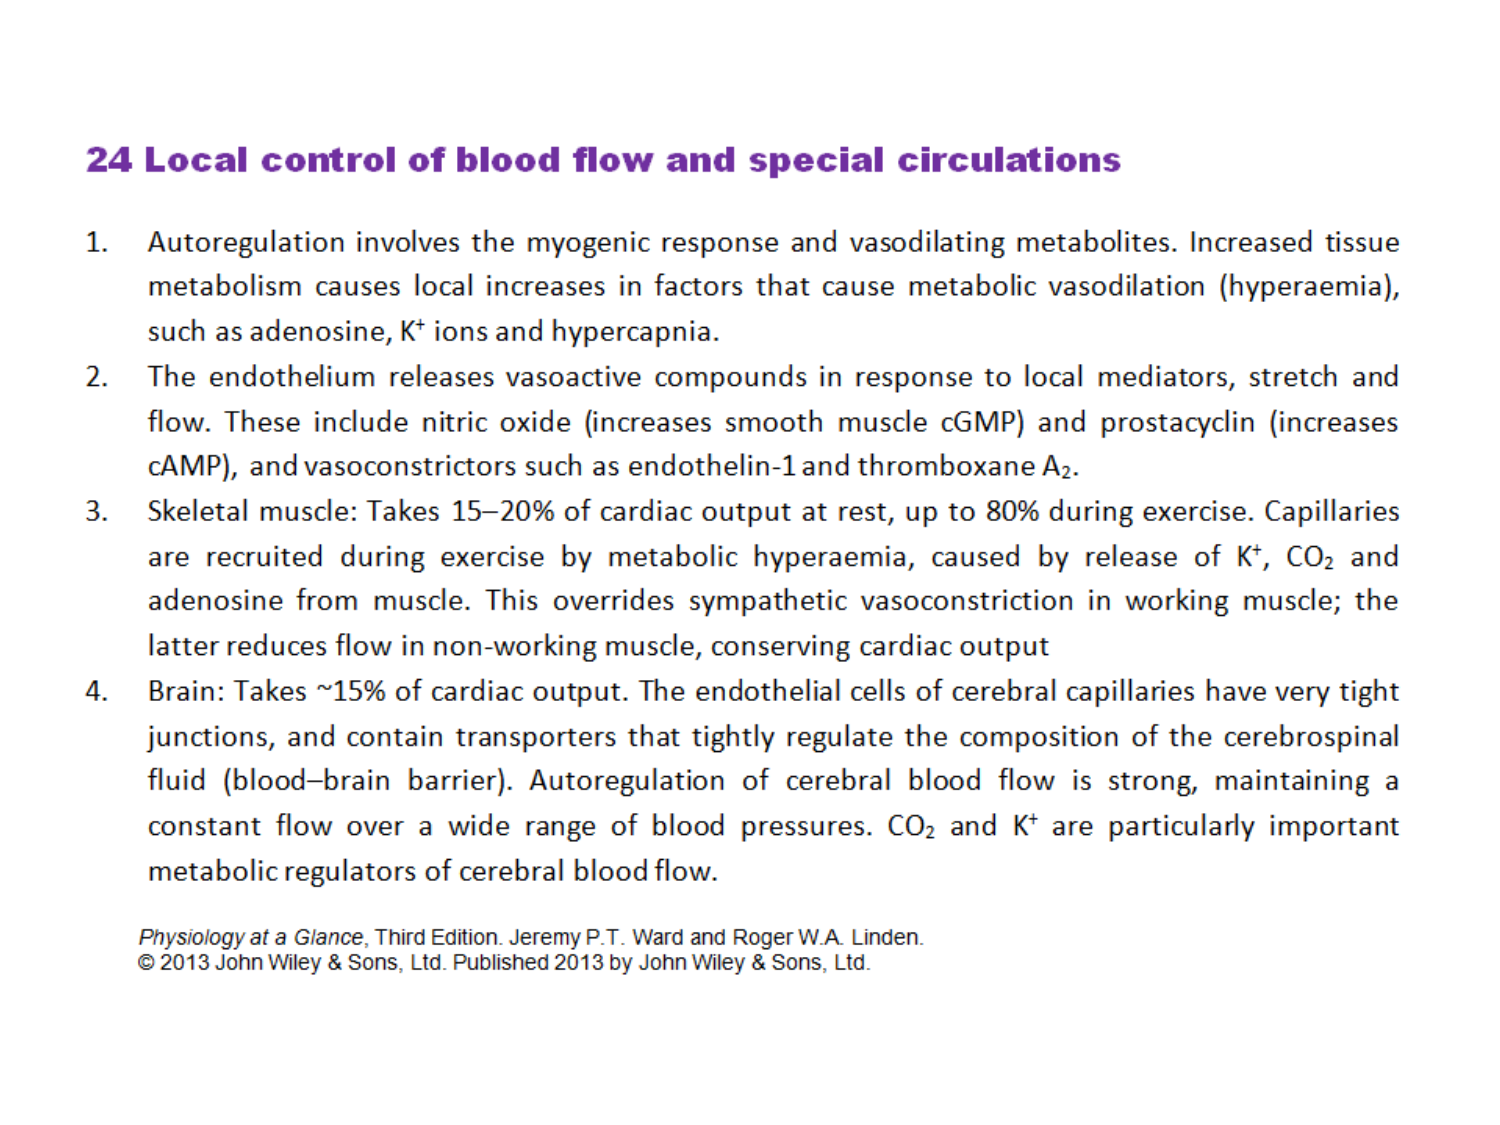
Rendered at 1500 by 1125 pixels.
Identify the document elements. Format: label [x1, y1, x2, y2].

picture [76, 133, 1424, 992]
